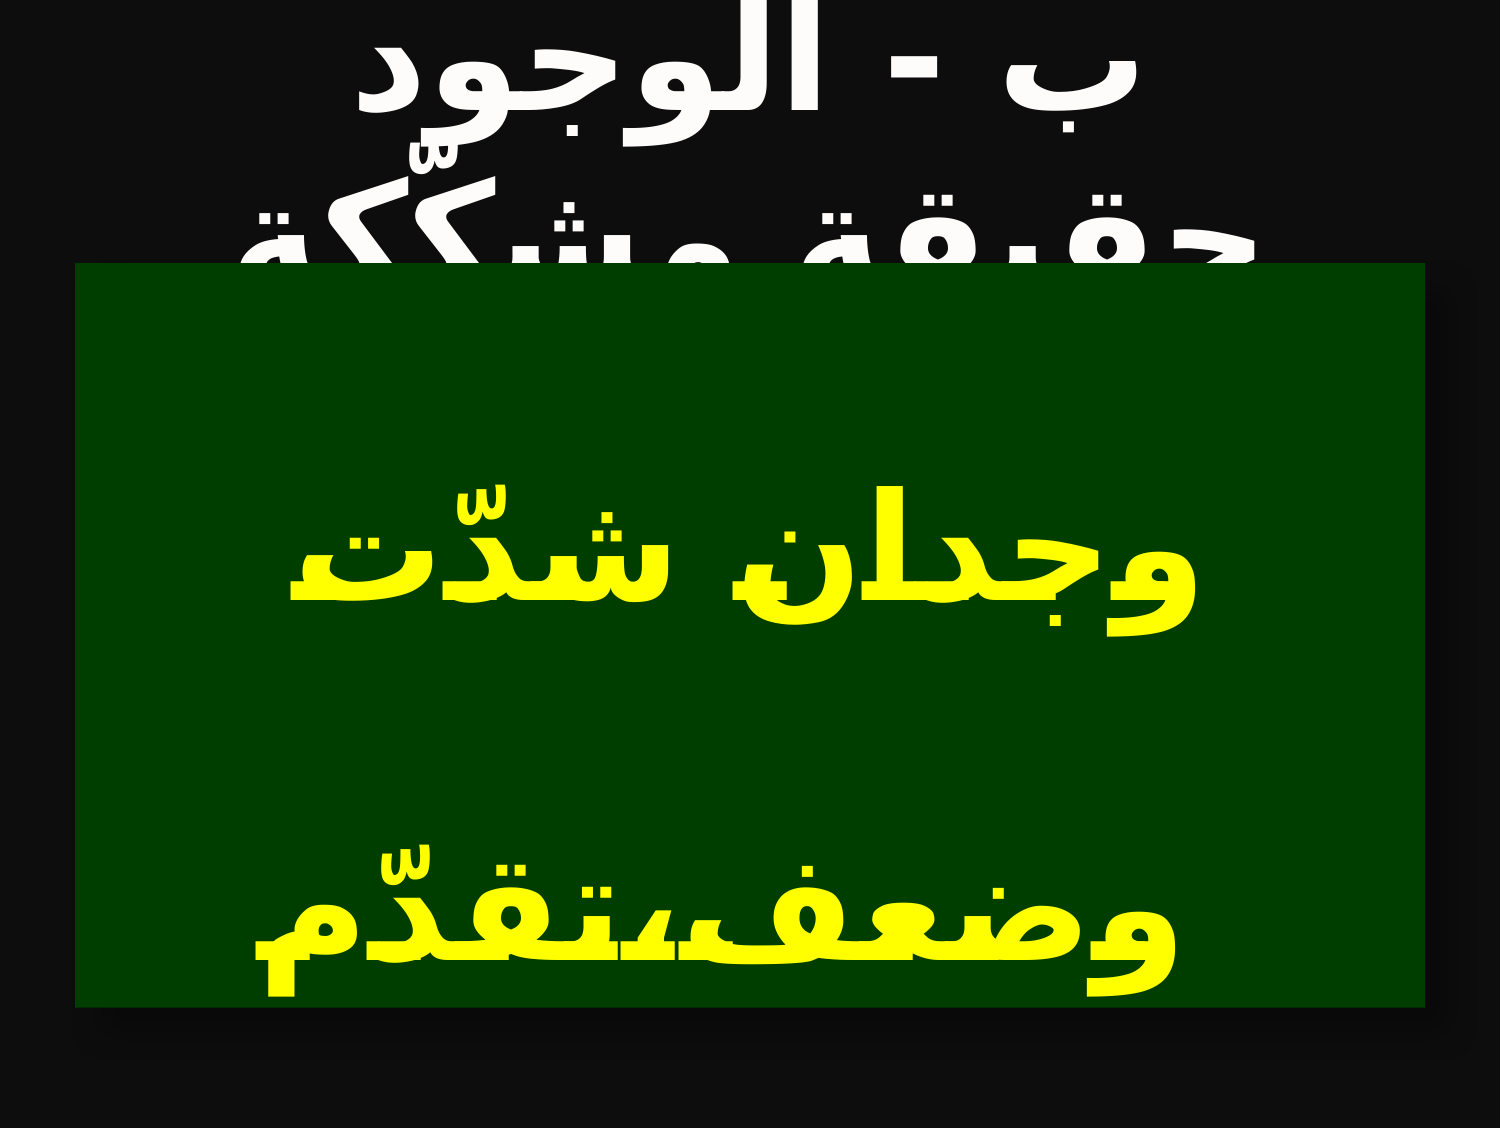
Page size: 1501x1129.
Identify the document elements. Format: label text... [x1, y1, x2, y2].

title ب - الوجود حقيقة مشكّكة [75, 45, 1426, 236]
list وجدان شدّت وضعف،تقدّم وتأخّر و قوة وفعل در موجودات خارجي. [75, 263, 1426, 1008]
